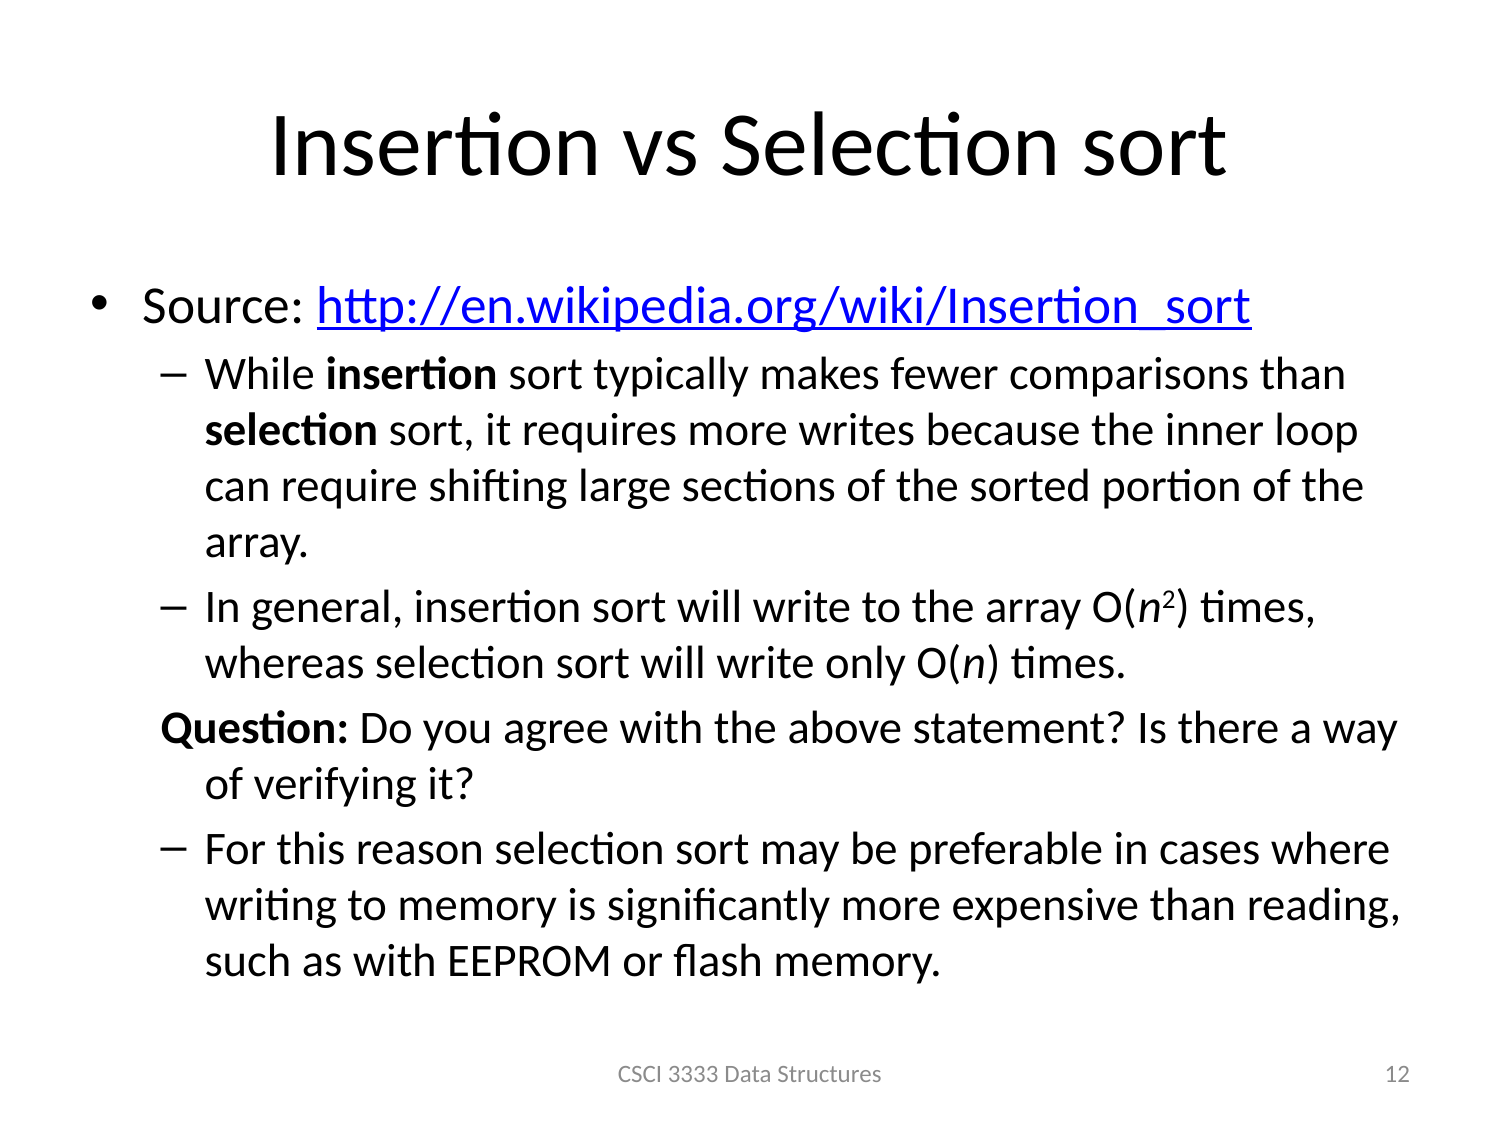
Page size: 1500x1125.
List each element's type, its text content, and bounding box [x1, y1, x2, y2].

title Insertion vs Selection sort [75, 45, 1425, 233]
footer CSCI 3333 Data Structures [512, 1042, 988, 1103]
slide_number 12 [1074, 1042, 1425, 1103]
list Source: http://en.wikipedia.org/wiki/Insertion_sort While insertion sort typically makes fewer comparisons than selection sort, it requires more writes because the inner loop can require shifting large sections of the sorted portion of the array. In general, insertion sort will write to the array O(n2) times, whereas selection sort will write only O(n) times. Question: Do you agree with the above statement? Is there a way of verifying it? For this reason selection sort may be preferable in cases where writing to memory is significantly more expensive than reading, such as with EEPROM or flash memory. [75, 262, 1425, 1005]
